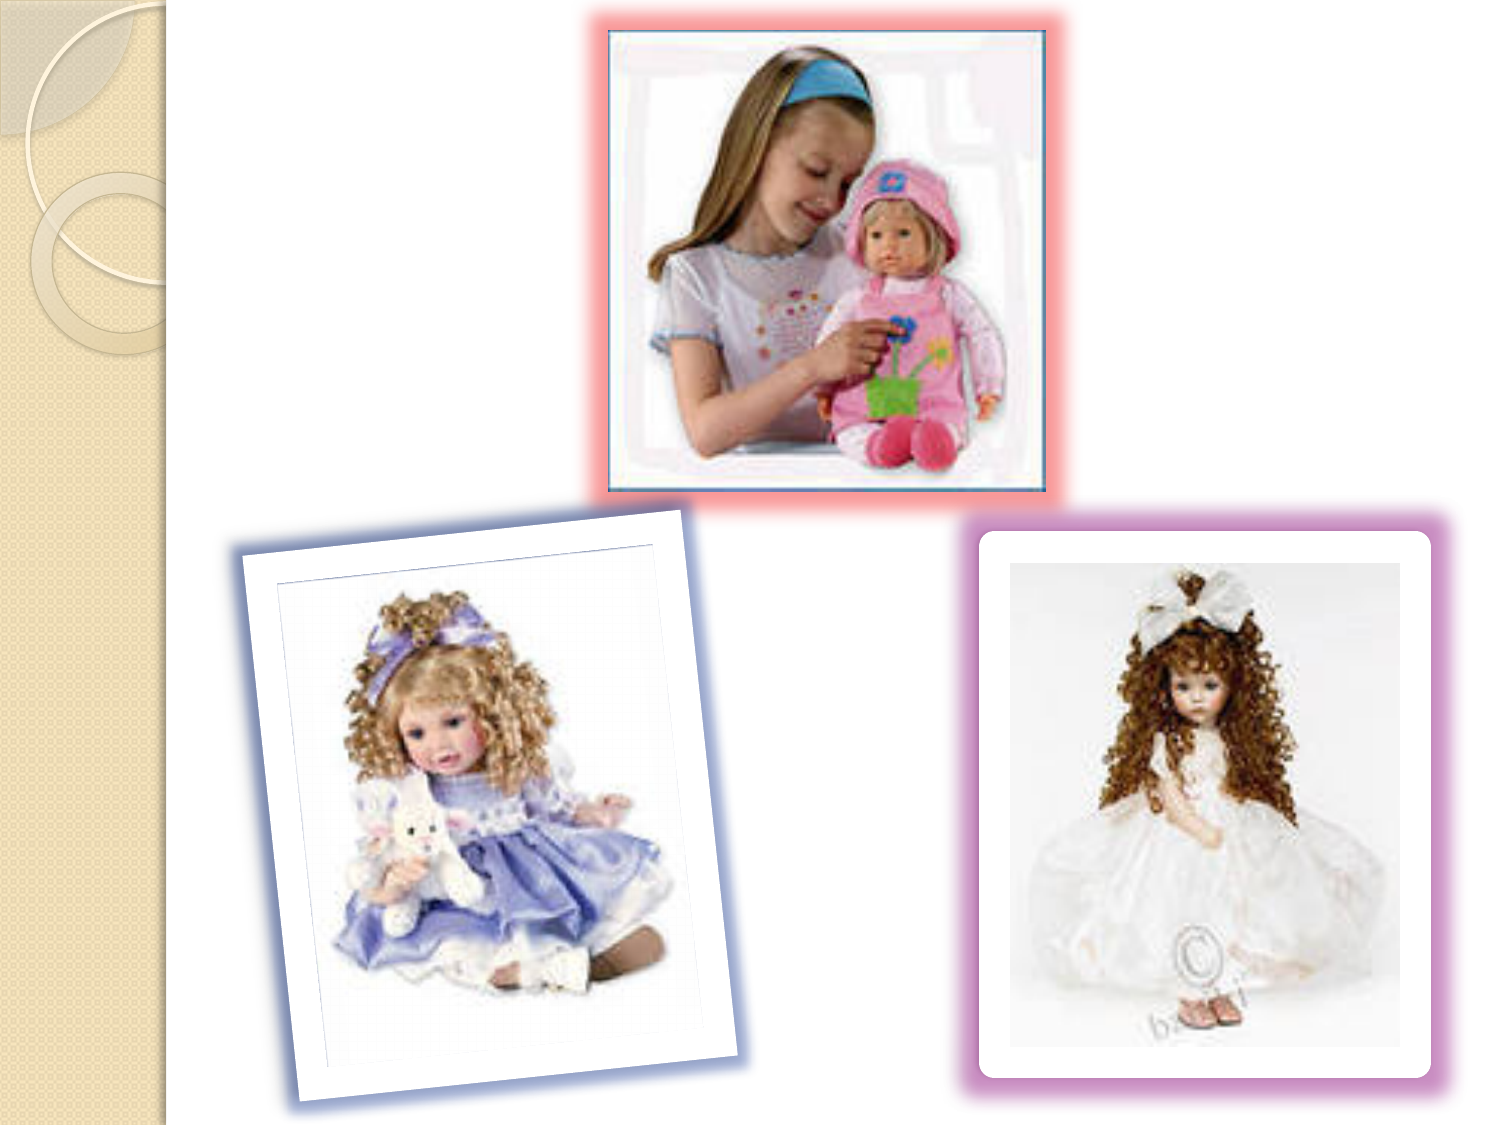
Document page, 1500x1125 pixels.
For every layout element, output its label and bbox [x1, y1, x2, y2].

list [608, 30, 1046, 492]
picture [278, 546, 703, 1066]
picture [1009, 562, 1400, 1048]
